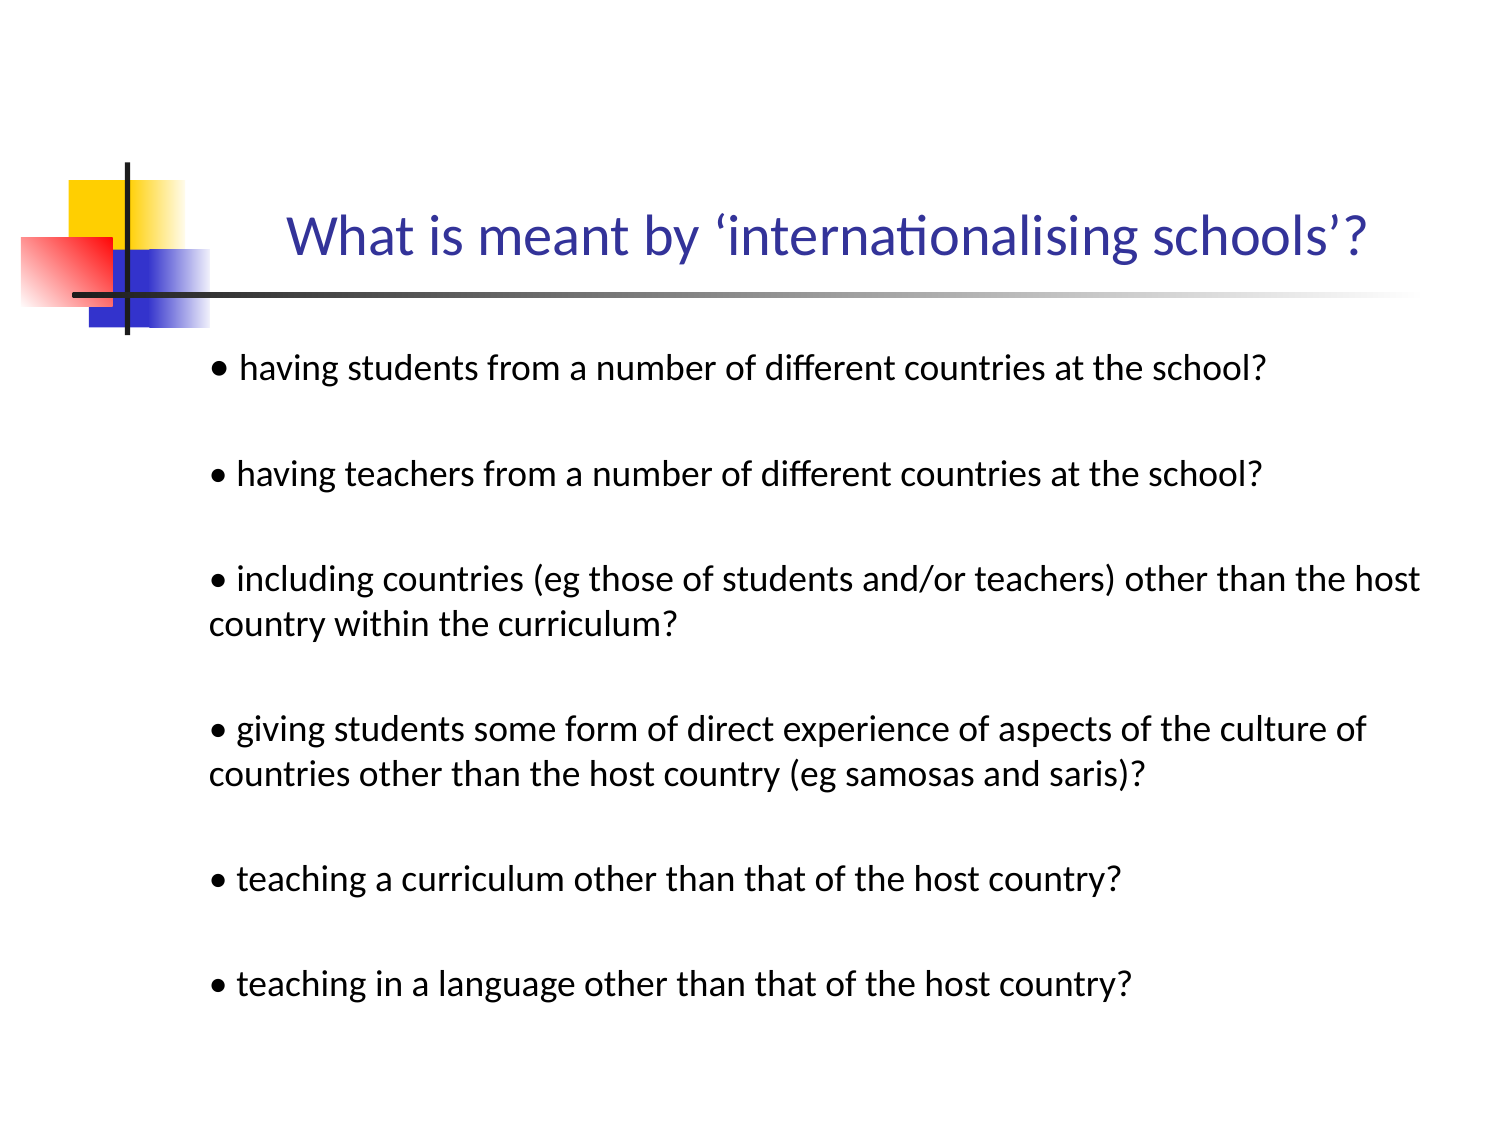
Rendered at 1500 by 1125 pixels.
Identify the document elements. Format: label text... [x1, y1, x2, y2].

title What is meant by ‘internationalising schools’? [188, 34, 1468, 276]
list • having students from a number of different countries at the school? • having teachers from a number of different countries at the school? • including countries (eg those of students and/or teachers) other than the host country within the curriculum? • giving students some form of direct experience of aspects of the culture of countries other than the host country (eg samosas and saris)? • teaching a curriculum other than that of the host country? • teaching in a language other than that of the host country? [193, 330, 1470, 1071]
